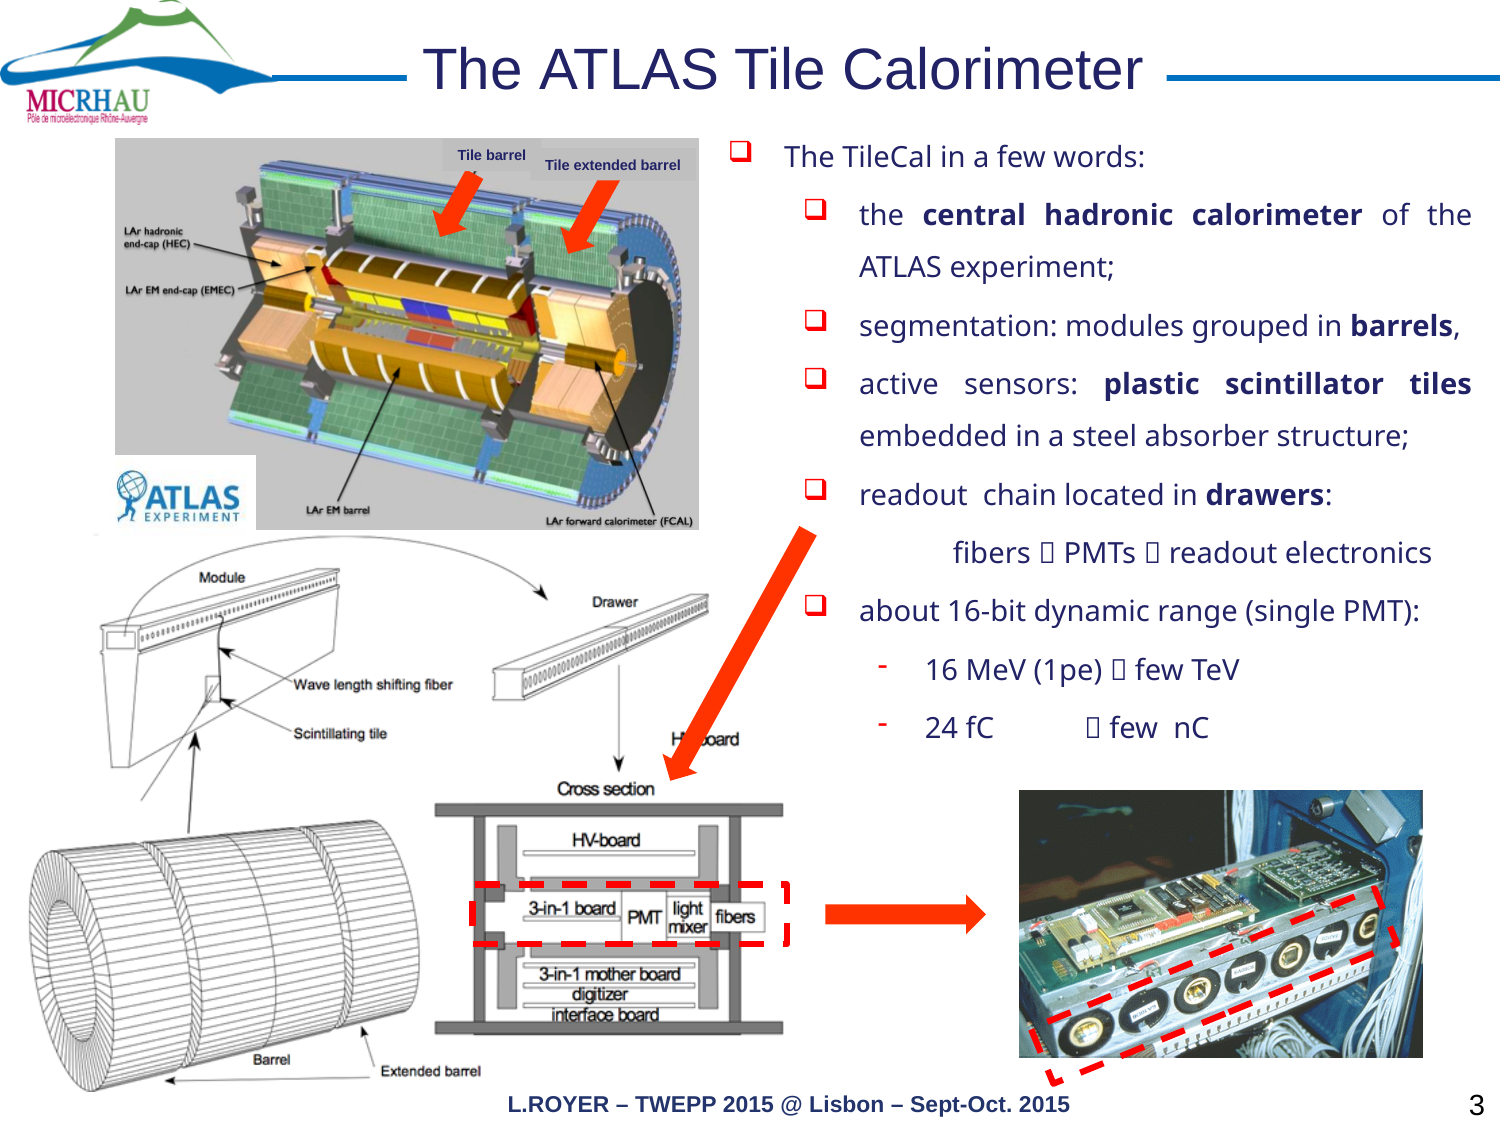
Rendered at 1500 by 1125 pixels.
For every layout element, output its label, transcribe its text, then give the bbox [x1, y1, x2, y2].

text_box [1046, 1066, 1097, 1084]
text_box The ATLAS Tile Calorimeter [406, 19, 1167, 114]
picture [13, 138, 801, 1092]
text_box [825, 894, 986, 935]
text_box The TileCal in a few words: the central hadronic calorimeter of the ATLAS experiment; segmentation: modules grouped in barrels, active sensors: plastic scintillator tiles embedded in a steel absorber structure; readout chain located in drawers: fibers  PMTs  readout electronics about 16-bit dynamic range (single PMT): 16 MeV (1pe)  few TeV 24 fC  few nC [713, 113, 1488, 700]
text_box [798, 526, 817, 557]
slide_number 3 [1325, 1078, 1500, 1125]
picture [1018, 790, 1424, 1058]
picture [0, 0, 278, 125]
